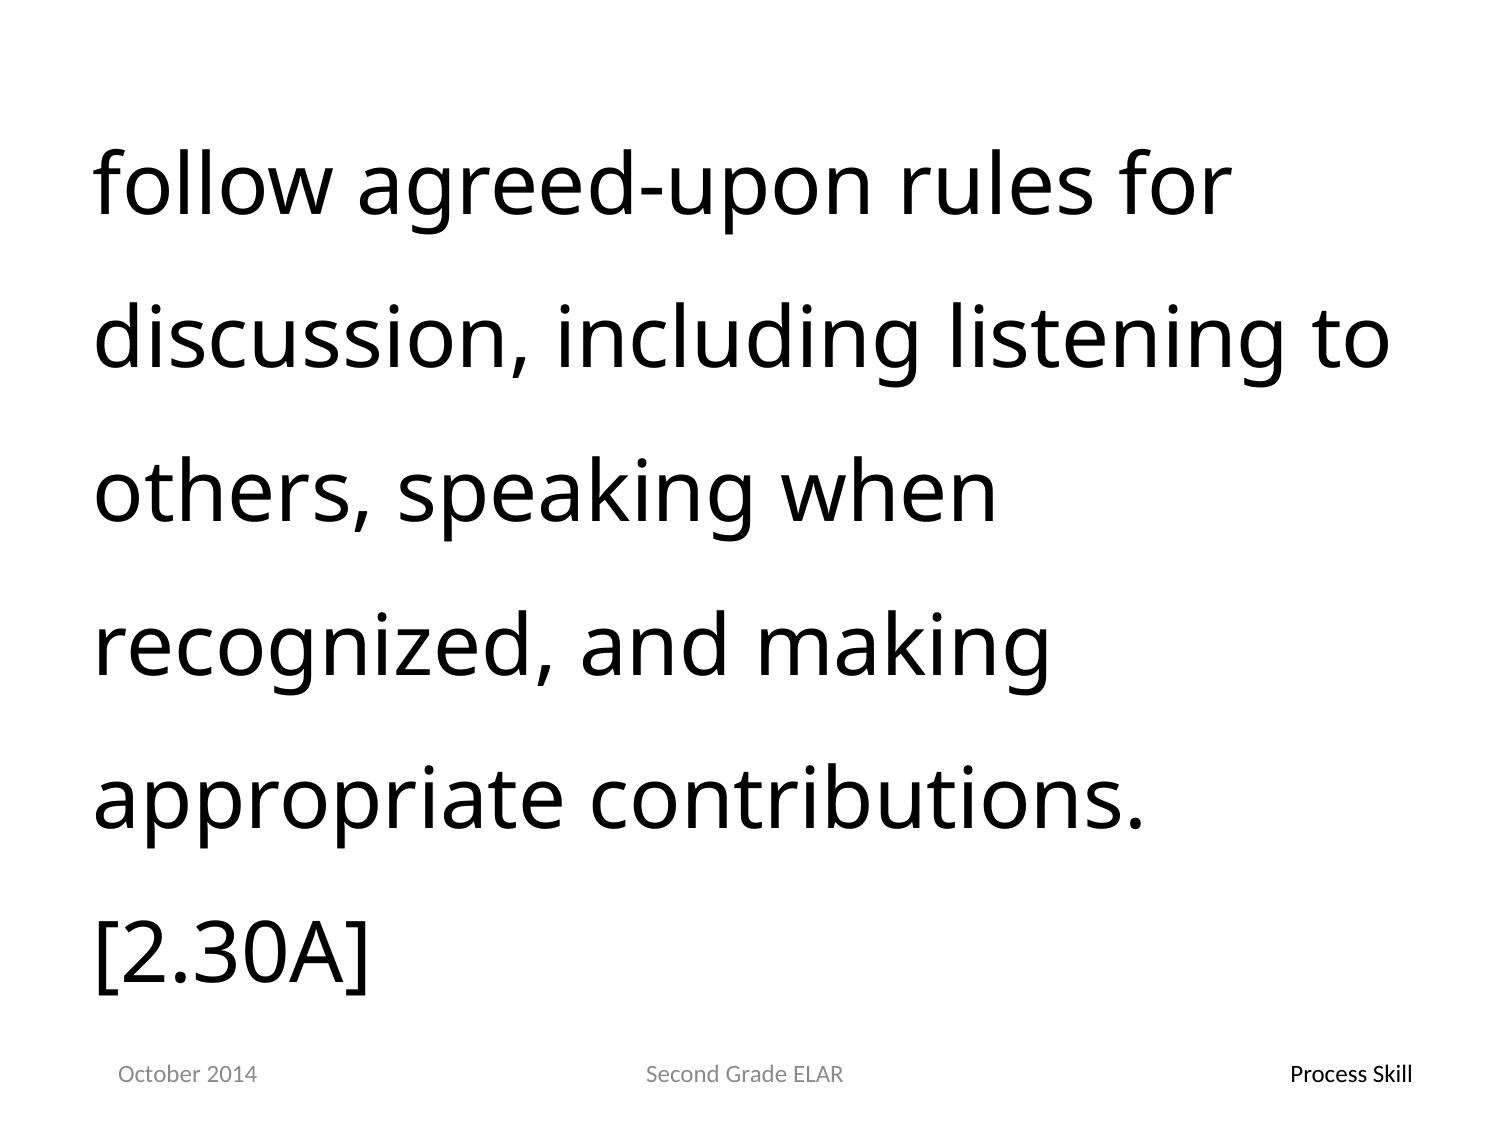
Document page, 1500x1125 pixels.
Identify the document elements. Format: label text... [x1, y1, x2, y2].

subtitle follow agreed-upon rules for discussion, including listening to others, speaking when recognized, and making appropriate contributions. [2.30A] [78, 70, 1429, 1014]
footer Second Grade ELAR [492, 1042, 999, 1103]
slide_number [103, 1042, 441, 1103]
